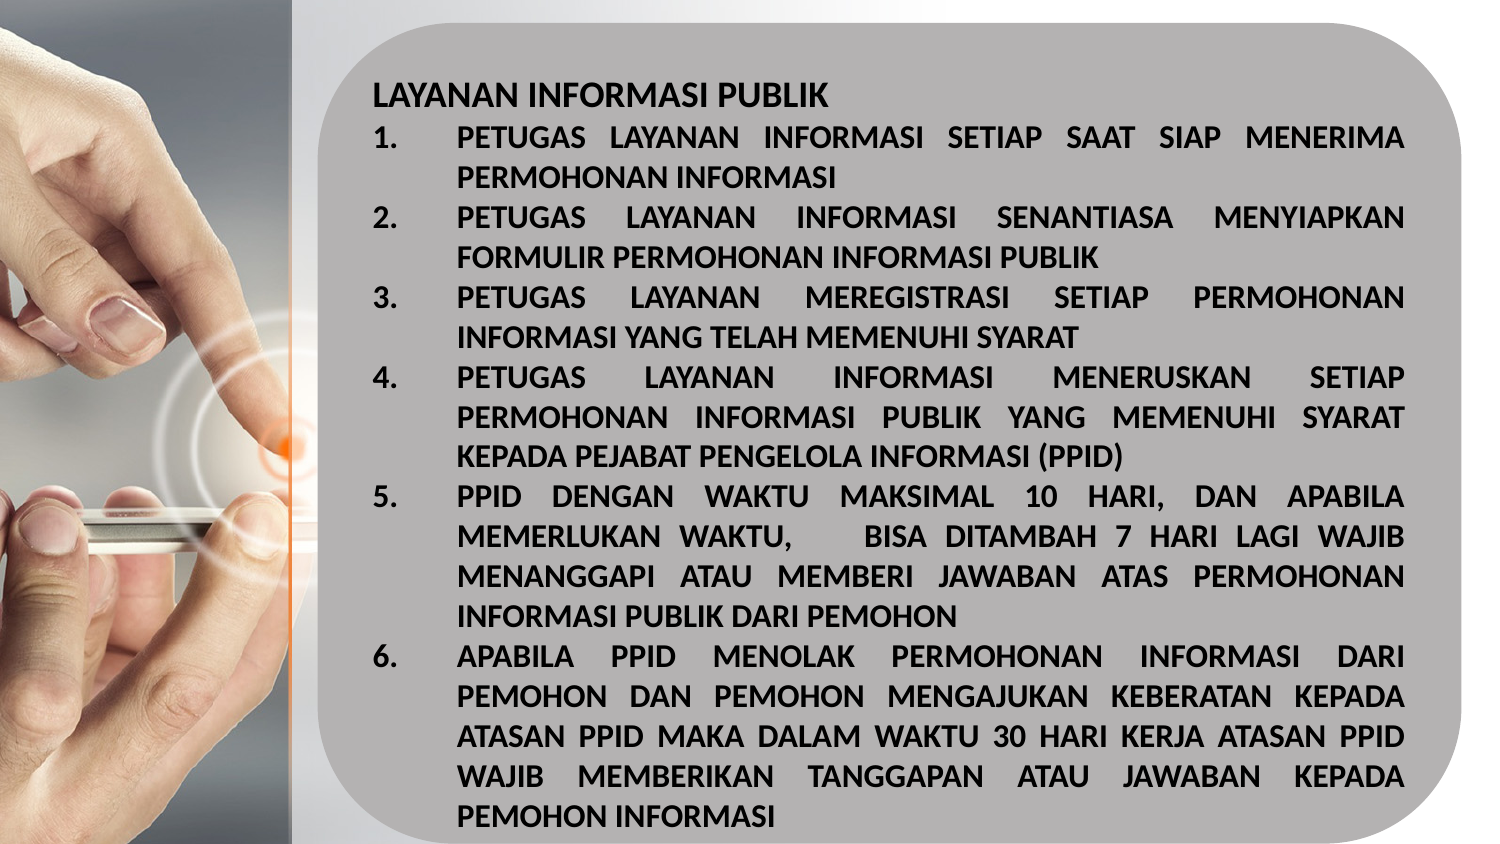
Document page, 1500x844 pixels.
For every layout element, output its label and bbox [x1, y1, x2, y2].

picture [0, 0, 1500, 844]
text_box [317, 22, 1462, 844]
